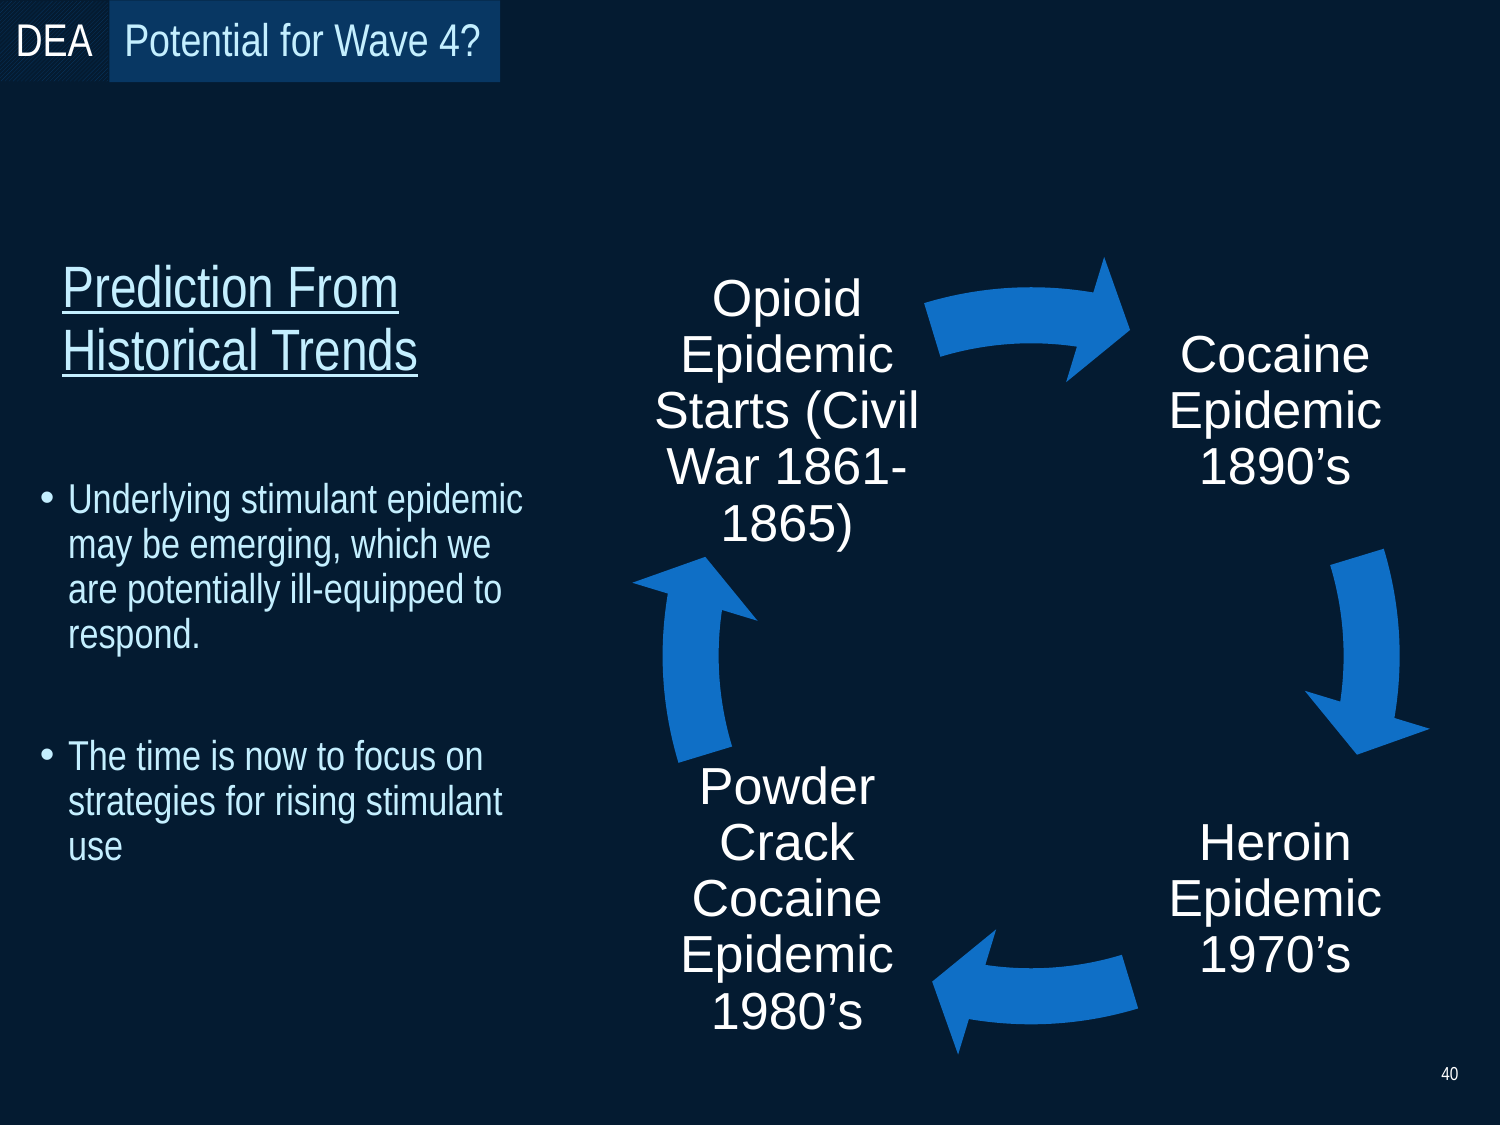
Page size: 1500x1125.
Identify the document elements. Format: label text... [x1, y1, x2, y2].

list Prediction From Historical Trends Underlying stimulant epidemic may be emerging, which we are potentially ill-equipped to respond. The time is now to focus on strategies for rising stimulant use [24, 249, 412, 1028]
list DEA [0, 1, 109, 82]
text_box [412, 249, 1500, 1062]
slide_number 40 [1396, 1062, 1474, 1099]
title Potential for Wave 4? [109, 0, 501, 83]
